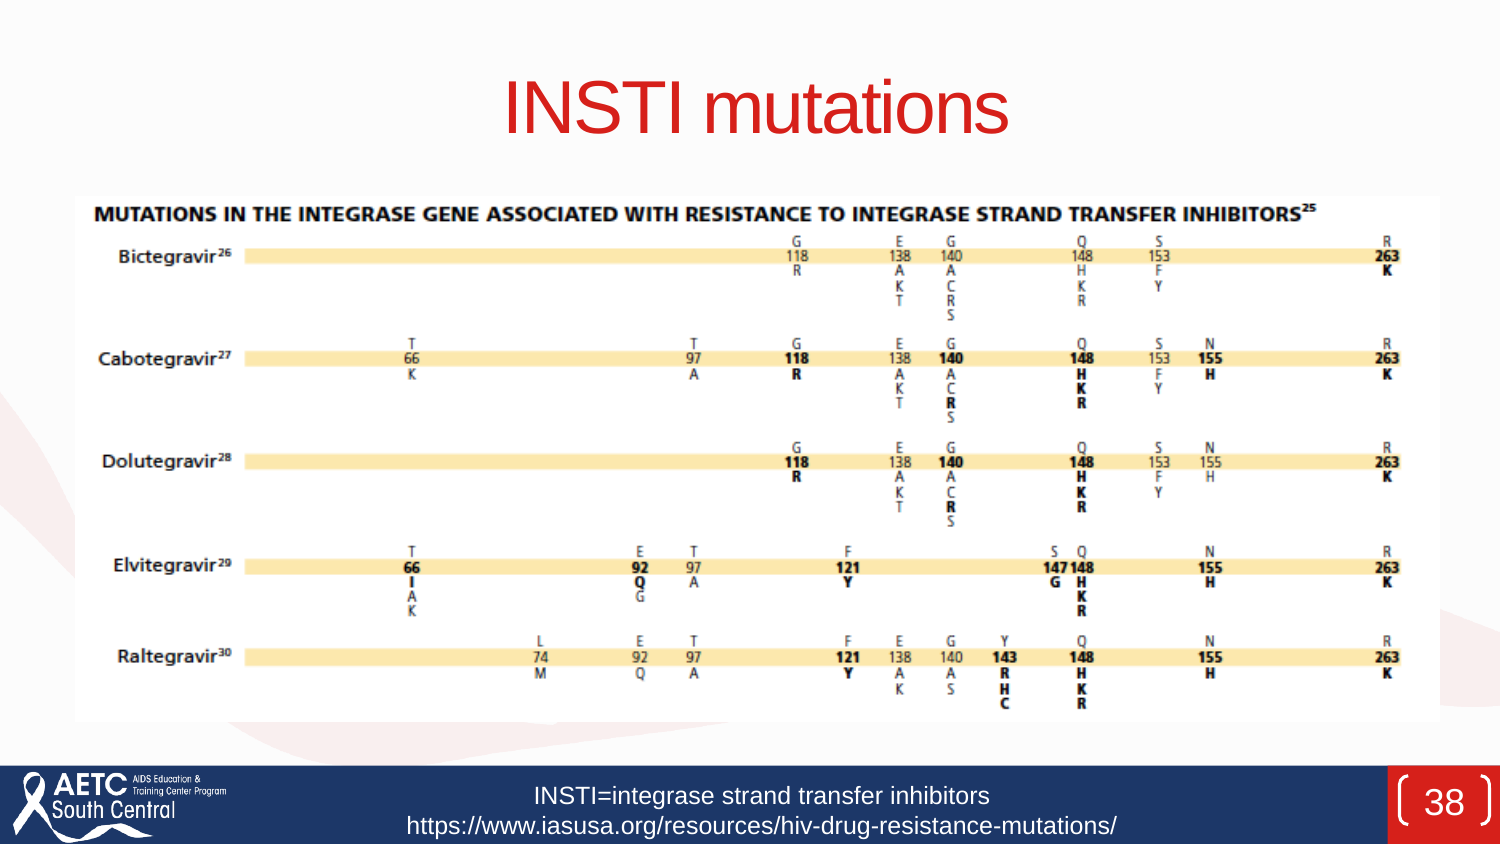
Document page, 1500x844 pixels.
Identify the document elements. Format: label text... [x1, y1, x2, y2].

picture [74, 196, 1441, 723]
picture [12, 770, 227, 844]
text_box INSTI=integrase strand transfer inhibitors https://www.iasusa.org/resources/hiv-drug-resistance-mutations/ [324, 771, 1200, 844]
slide_number 38 [1397, 774, 1492, 827]
title INSTI mutations [75, 33, 1440, 175]
